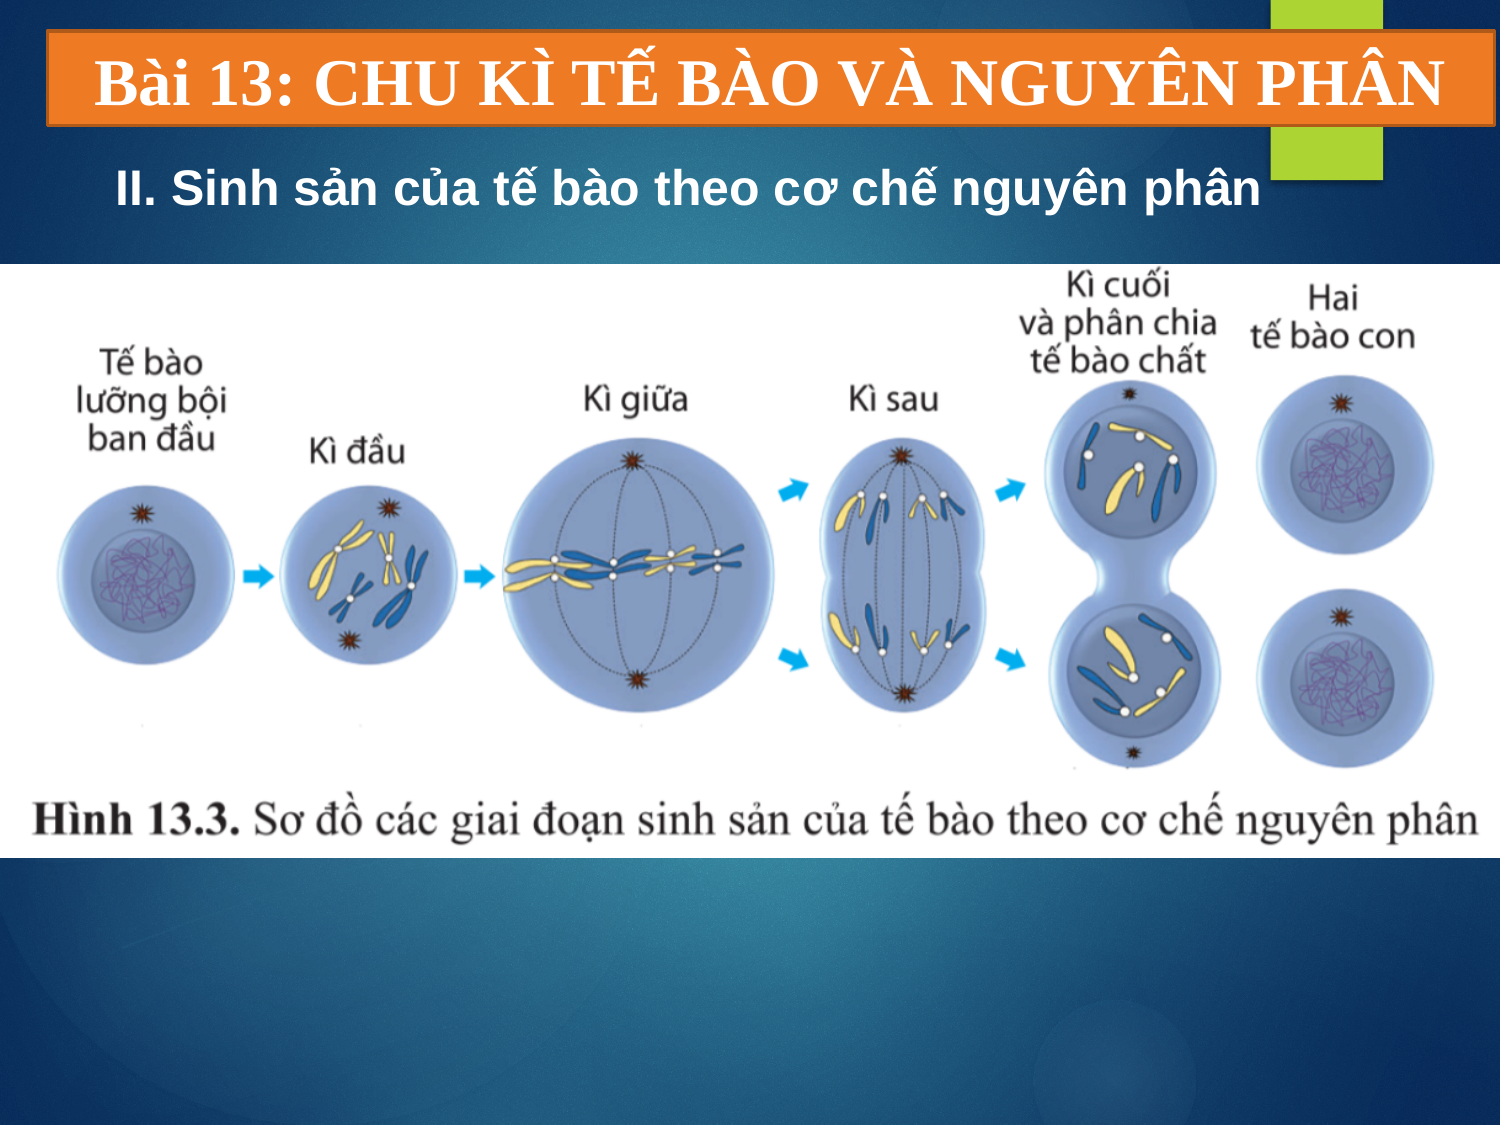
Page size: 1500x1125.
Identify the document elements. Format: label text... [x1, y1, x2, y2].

text_box II. Sinh sản của tế bào theo cơ chế nguyên phân [100, 148, 1500, 223]
title Bài 13: CHU KÌ TẾ BÀO VÀ NGUYÊN PHÂN [46, 29, 1496, 127]
picture [0, 264, 1500, 859]
